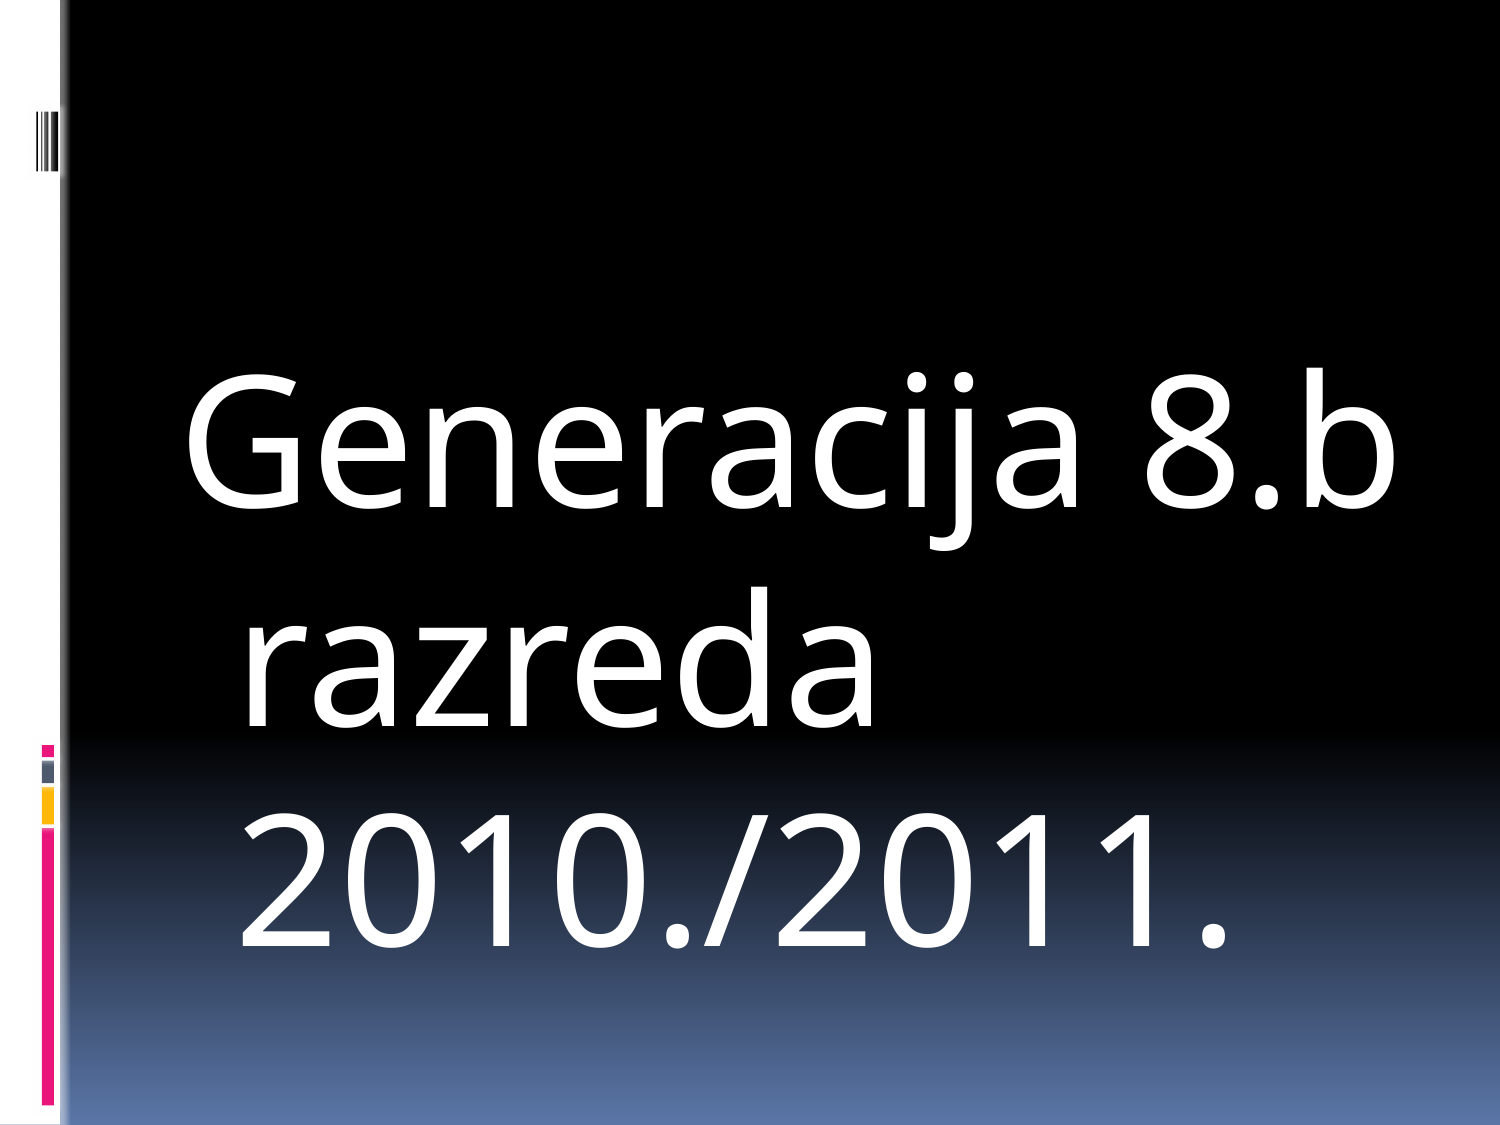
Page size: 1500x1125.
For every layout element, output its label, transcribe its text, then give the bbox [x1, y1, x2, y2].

list Generacija 8.b razreda 2010./2011. [152, 316, 1428, 1067]
